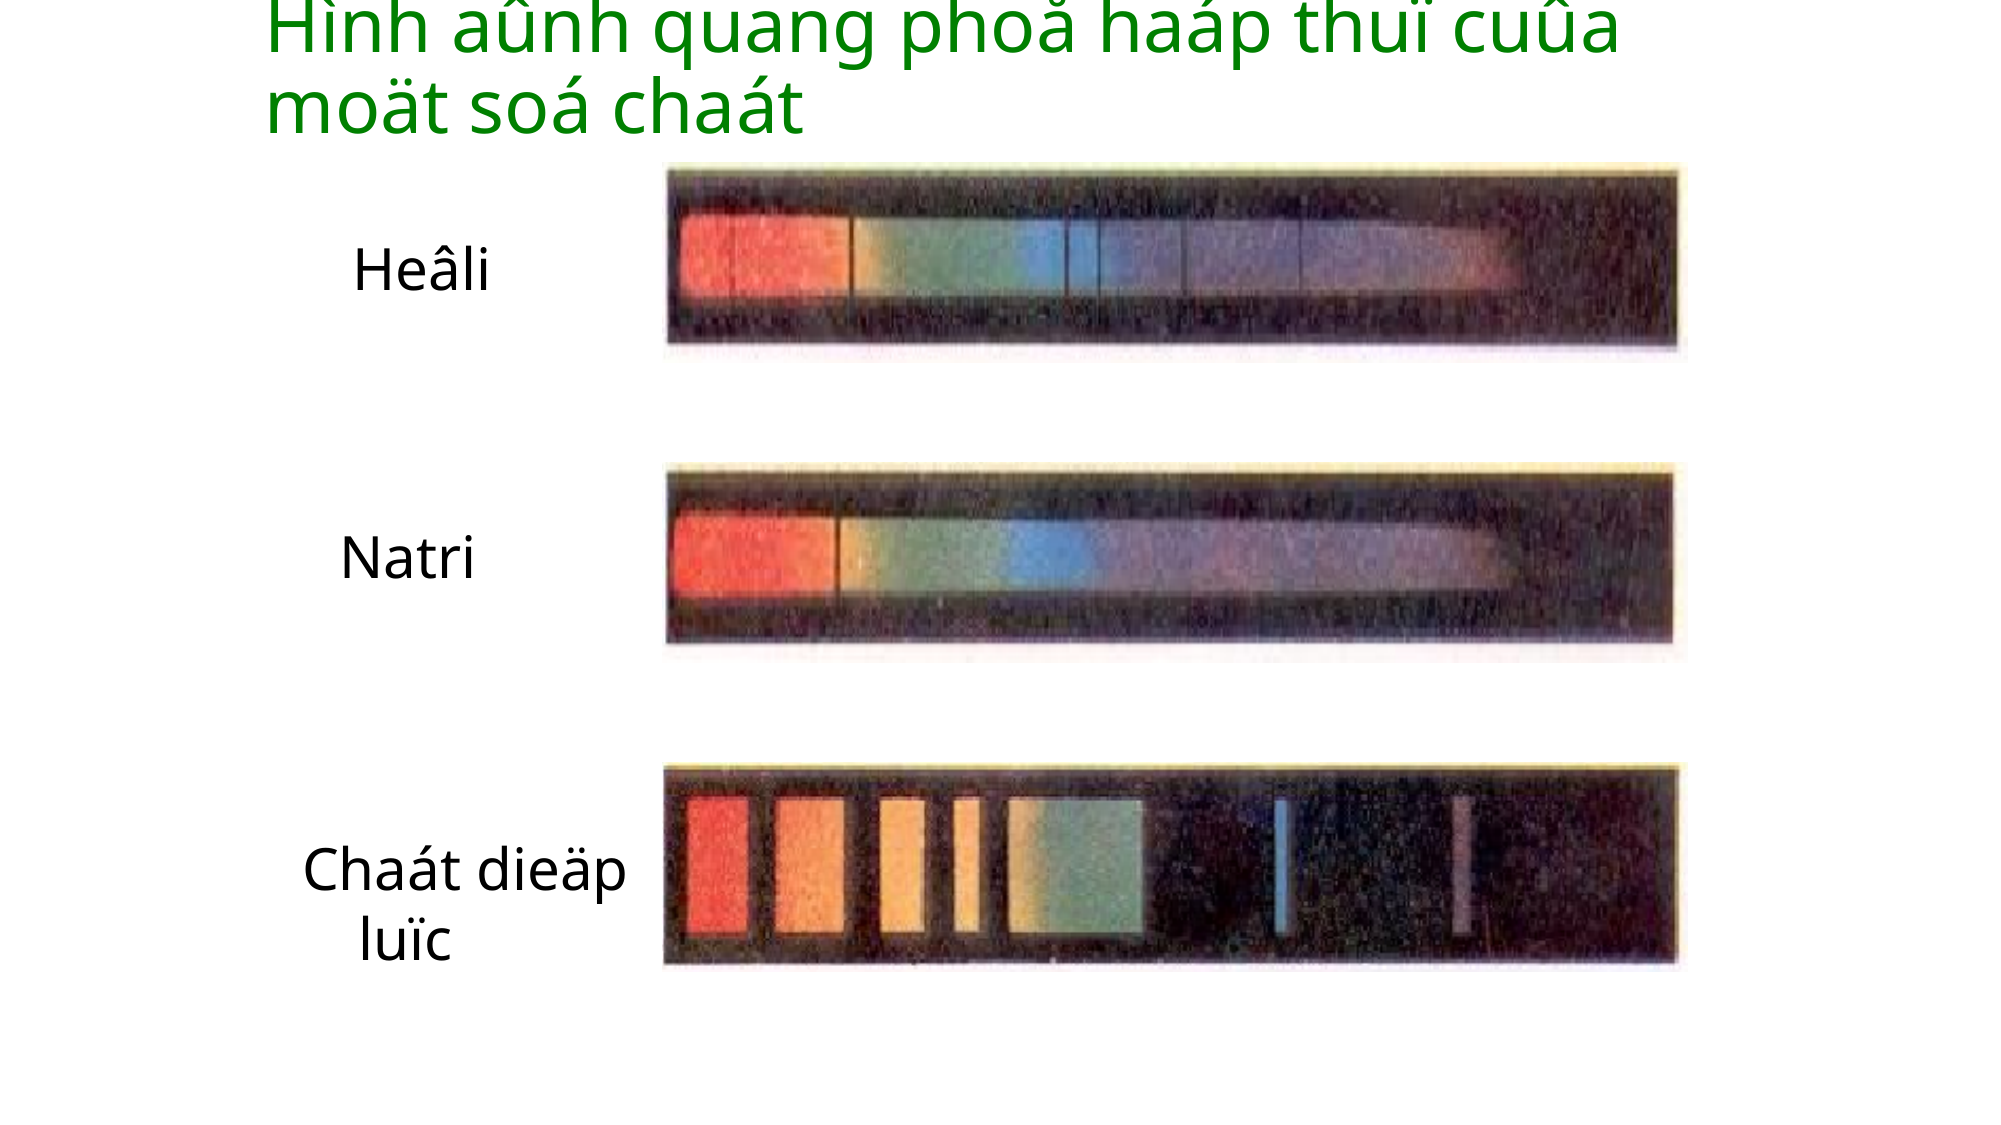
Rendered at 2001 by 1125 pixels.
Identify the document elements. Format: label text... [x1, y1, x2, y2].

text_box Heâli [337, 224, 563, 313]
text_box Natri [324, 512, 550, 600]
picture [662, 162, 1688, 363]
picture [662, 462, 1688, 663]
text_box Chaát dieäp luïc [287, 824, 650, 913]
title Hình aûnh quang phoå haáp thuï cuûa moät soá chaát [249, 0, 1750, 138]
picture [662, 762, 1688, 972]
